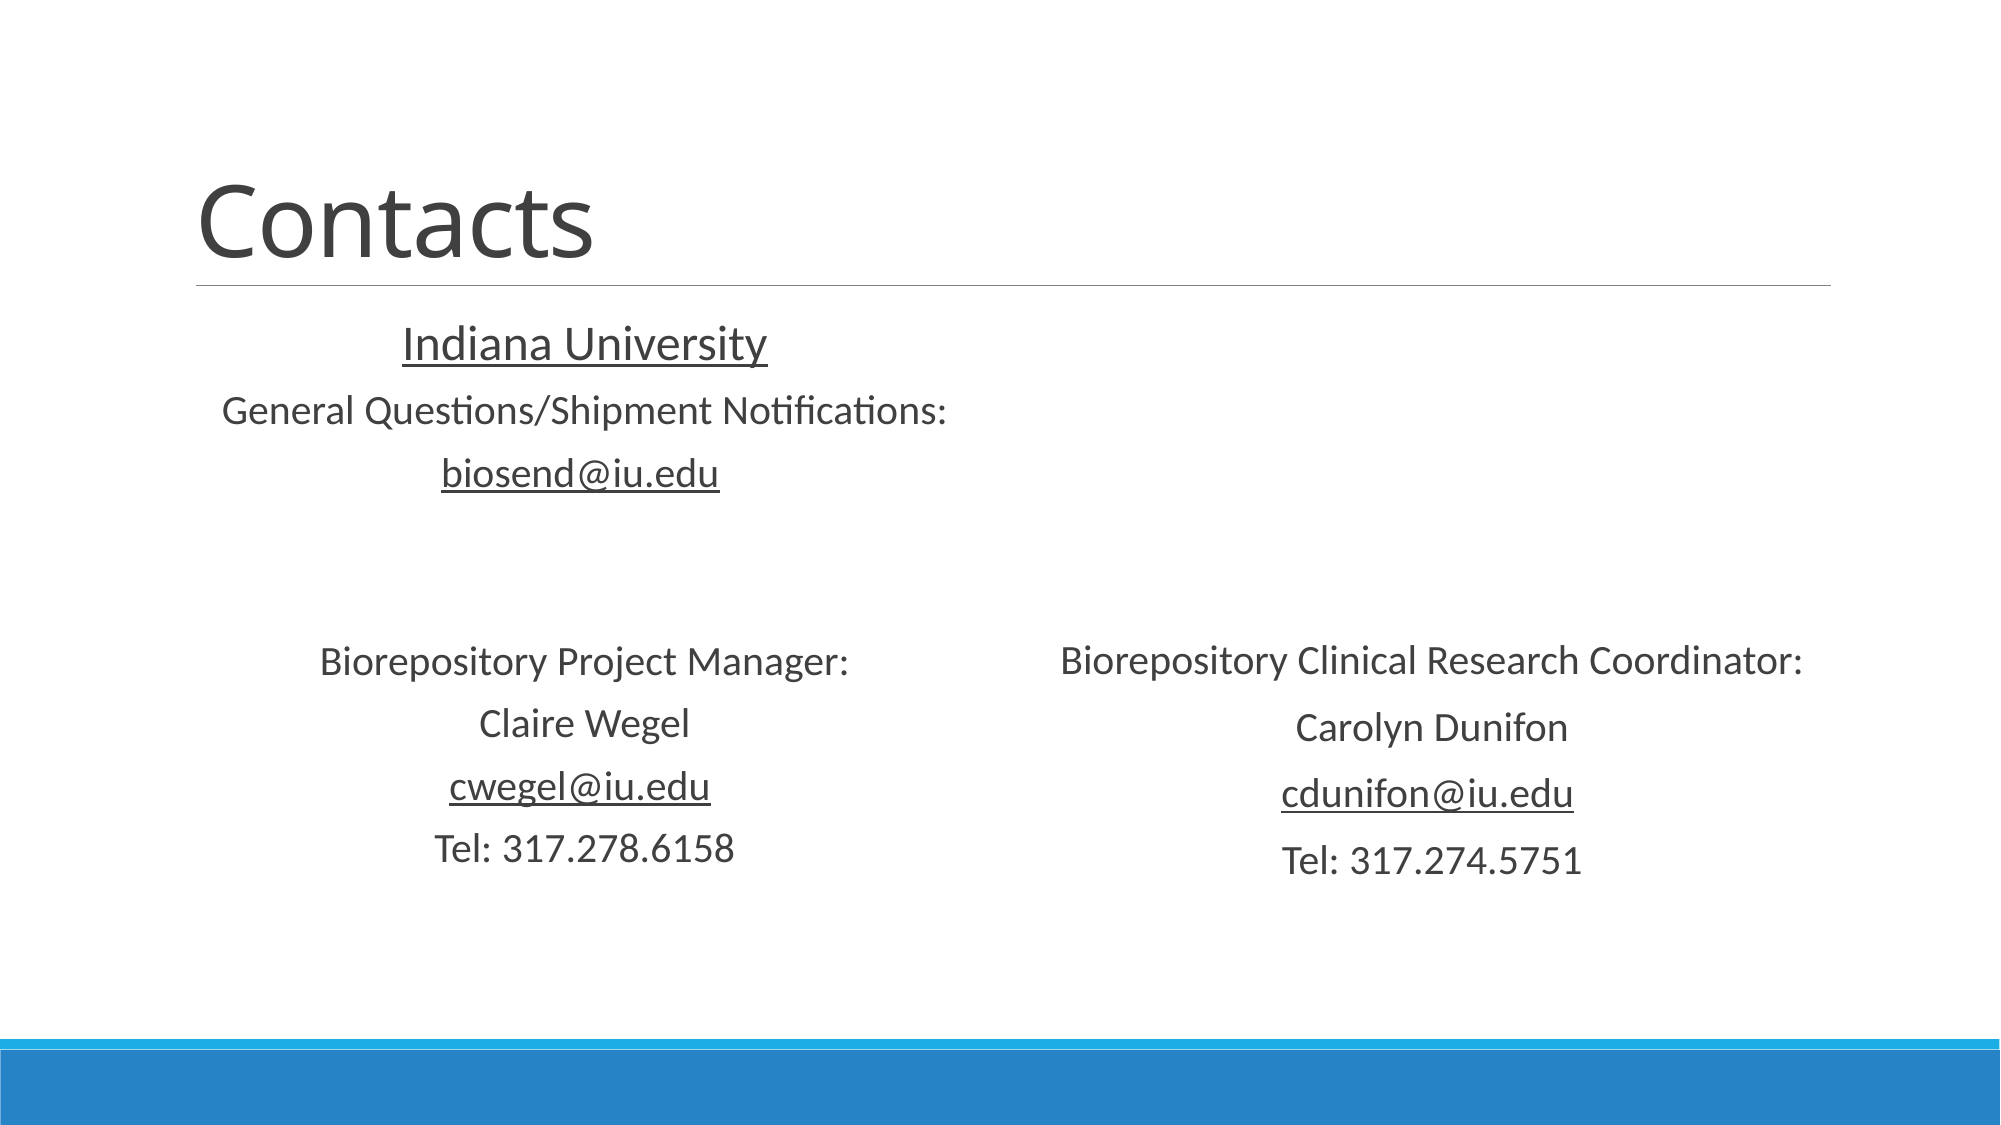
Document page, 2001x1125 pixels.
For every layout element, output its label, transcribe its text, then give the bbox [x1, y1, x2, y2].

title Contacts [180, 47, 1830, 285]
list Indiana University General Questions/Shipment Notifications: biosend@iu.edu Biorepository Project Manager: Claire Wegel cwegel@iu.edu Tel: 317.278.6158 [180, 302, 990, 963]
list Biorepository Clinical Research Coordinator: Carolyn Dunifon cdunifon@iu.edu Tel: 317.274.5751 [1020, 358, 1830, 963]
